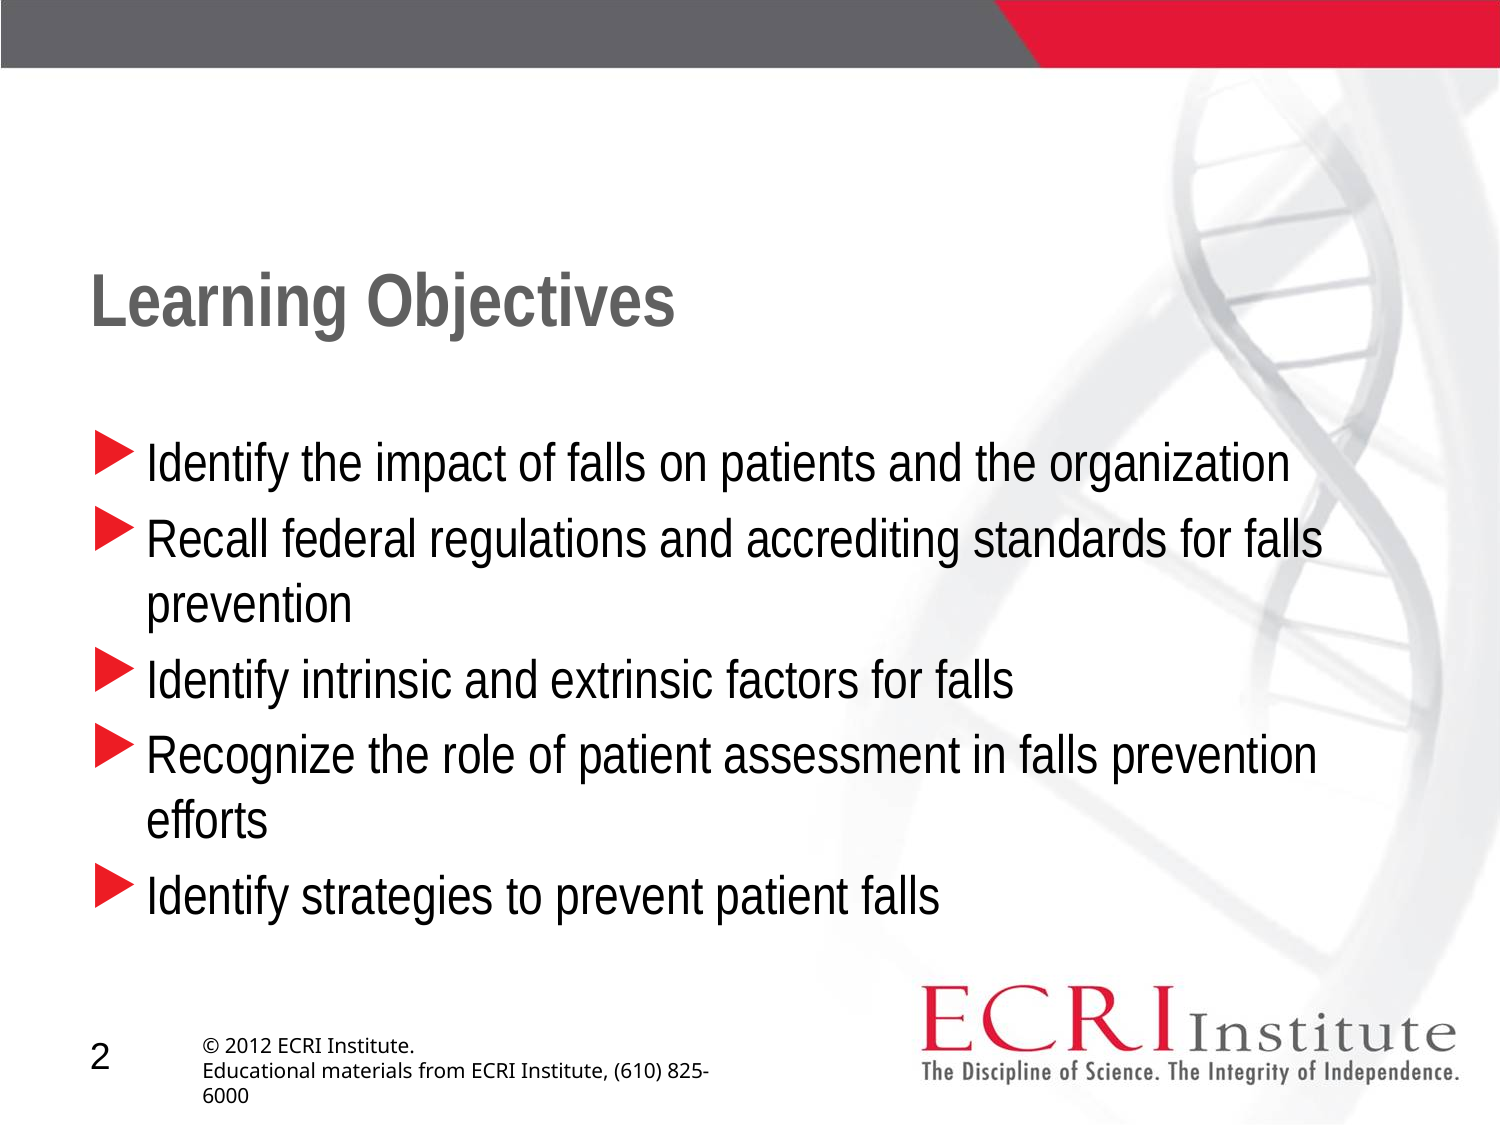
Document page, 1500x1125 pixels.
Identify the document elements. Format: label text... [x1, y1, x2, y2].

title Learning Objectives [74, 202, 1426, 391]
picture [0, 0, 1500, 1125]
list Identify the impact of falls on patients and the organization Recall federal regulations and accrediting standards for falls prevention Identify intrinsic and extrinsic factors for falls Recognize the role of patient assessment in falls prevention efforts Identify strategies to prevent patient falls [74, 419, 1426, 951]
